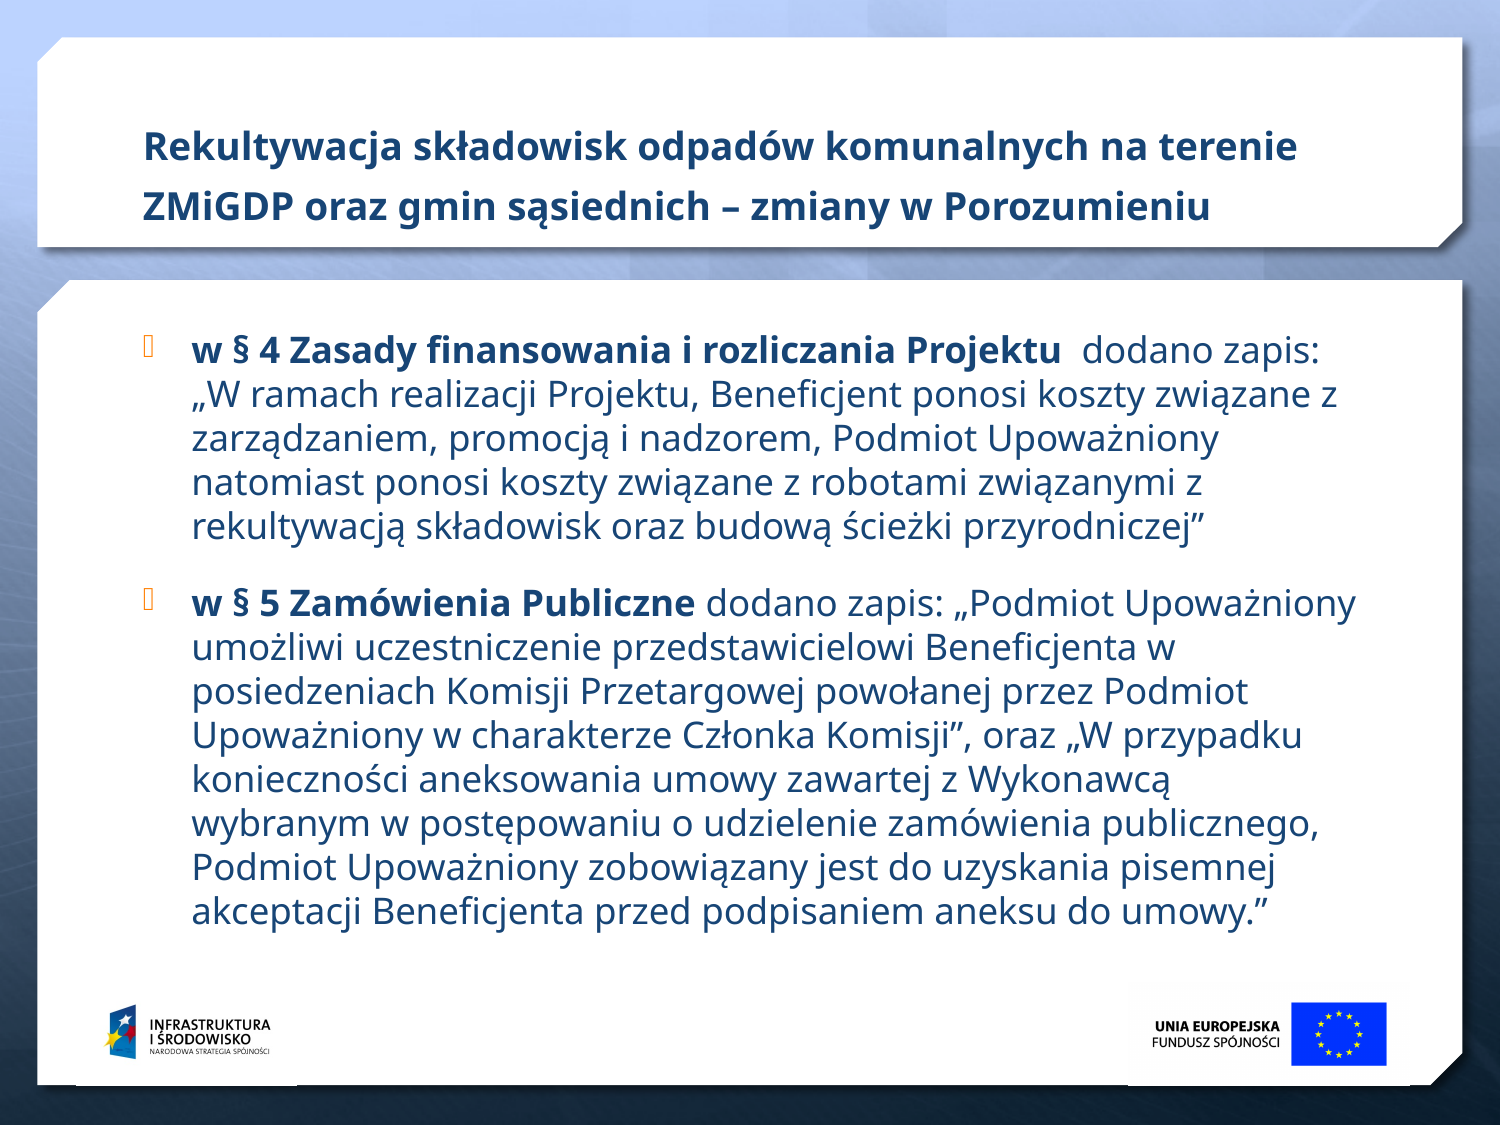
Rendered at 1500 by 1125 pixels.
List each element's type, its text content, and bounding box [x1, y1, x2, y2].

list w § 4 Zasady finansowania i rozliczania Projektu dodano zapis: „W ramach realizacji Projektu, Beneficjent ponosi koszty związane z zarządzaniem, promocją i nadzorem, Podmiot Upoważniony natomiast ponosi koszty związane z robotami związanymi z rekultywacją składowisk oraz budową ścieżki przyrodniczej” w § 5 Zamówienia Publiczne dodano zapis: „Podmiot Upoważniony umożliwi uczestniczenie przedstawicielowi Beneficjenta w posiedzeniach Komisji Przetargowej powołanej przez Podmiot Upoważniony w charakterze Członka Komisji”, oraz „W przypadku konieczności aneksowania umowy zawartej z Wykonawcą wybranym w postępowaniu o udzielenie zamówienia publicznego, Podmiot Upoważniony zobowiązany jest do uzyskania pisemnej akceptacji Beneficjenta przed podpisaniem aneksu do umowy.” [127, 319, 1372, 978]
picture [1127, 982, 1410, 1086]
title Rekultywacja składowisk odpadów komunalnych na terenie ZMiGDP oraz gmin sąsiednich – zmiany w Porozumieniu [127, 48, 1372, 236]
picture [75, 976, 298, 1086]
